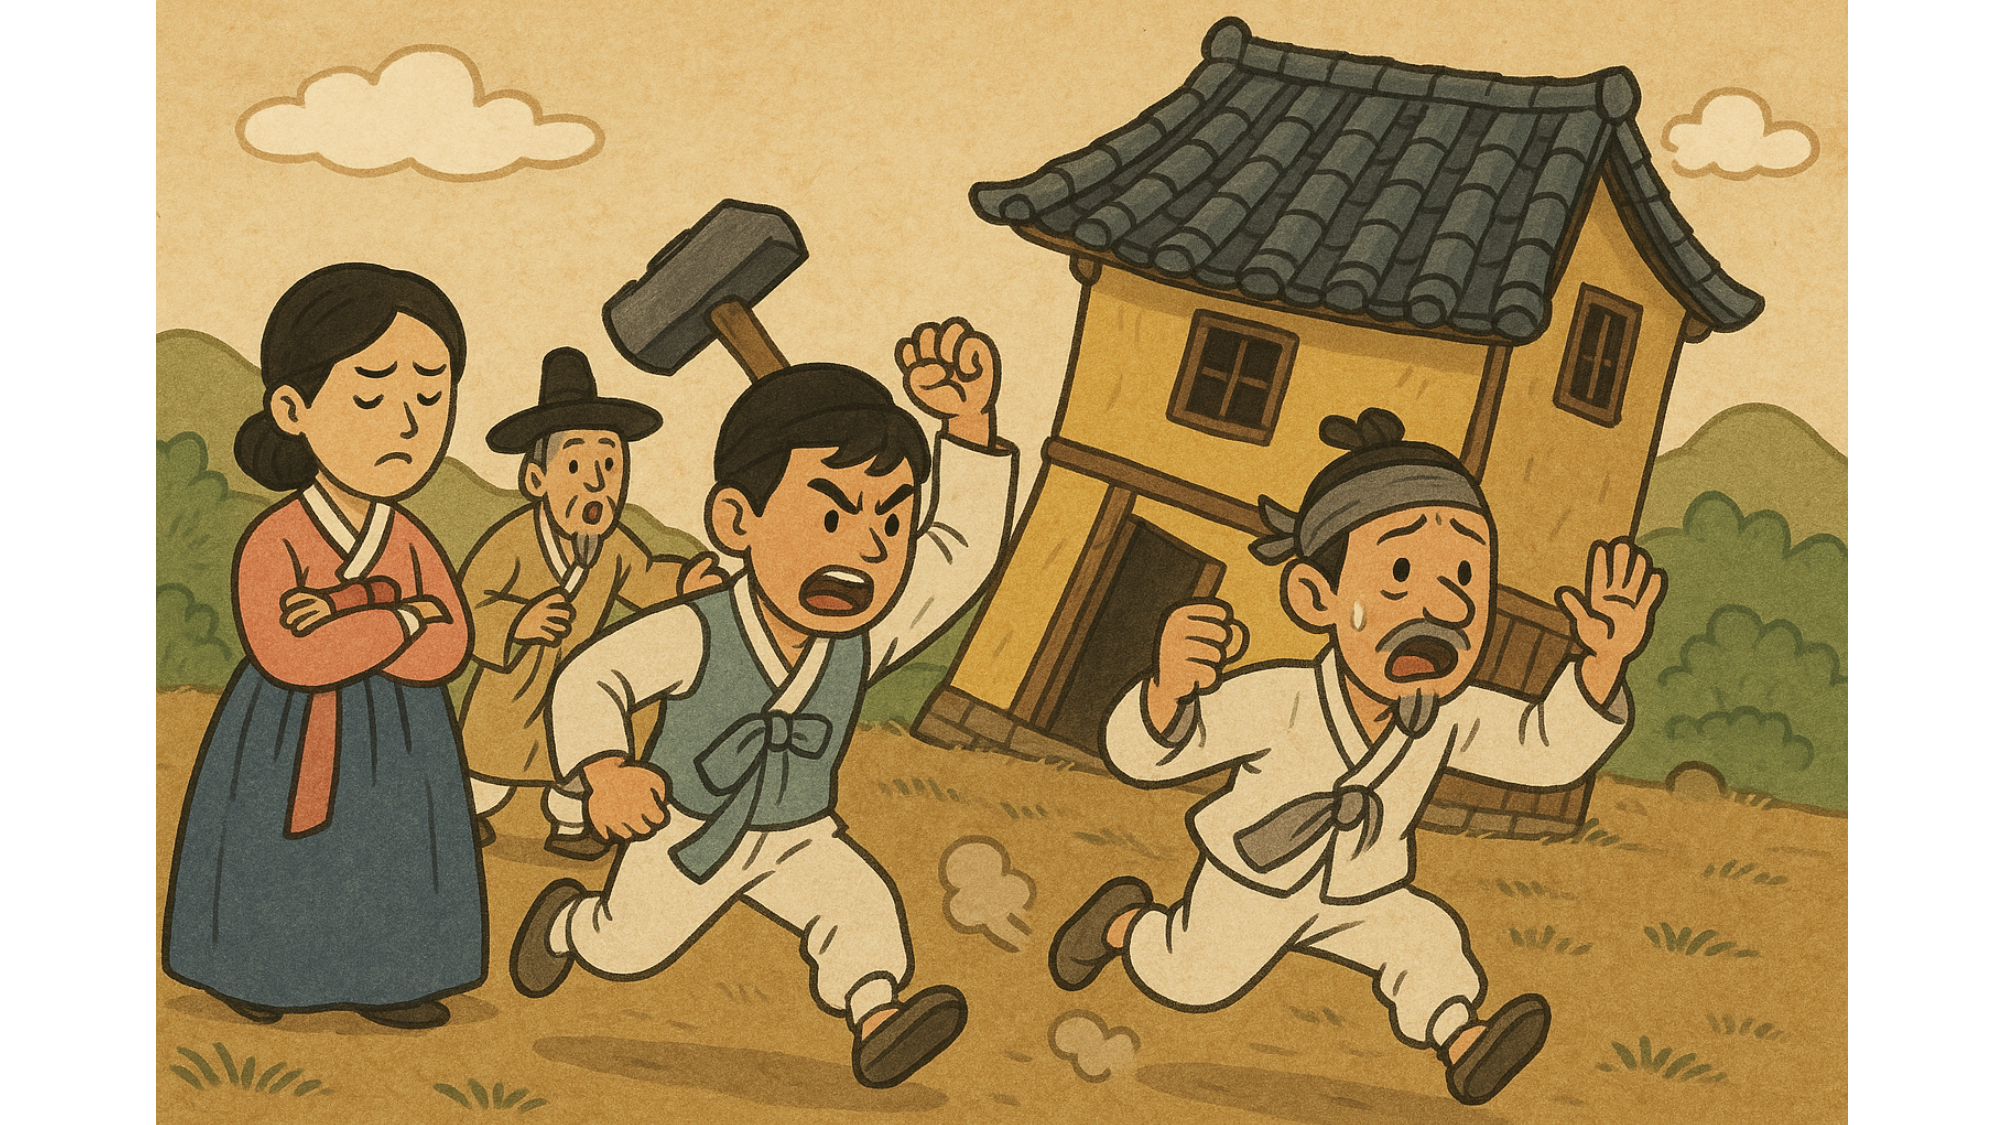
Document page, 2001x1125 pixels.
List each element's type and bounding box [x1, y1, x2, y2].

picture [156, 0, 1848, 1125]
